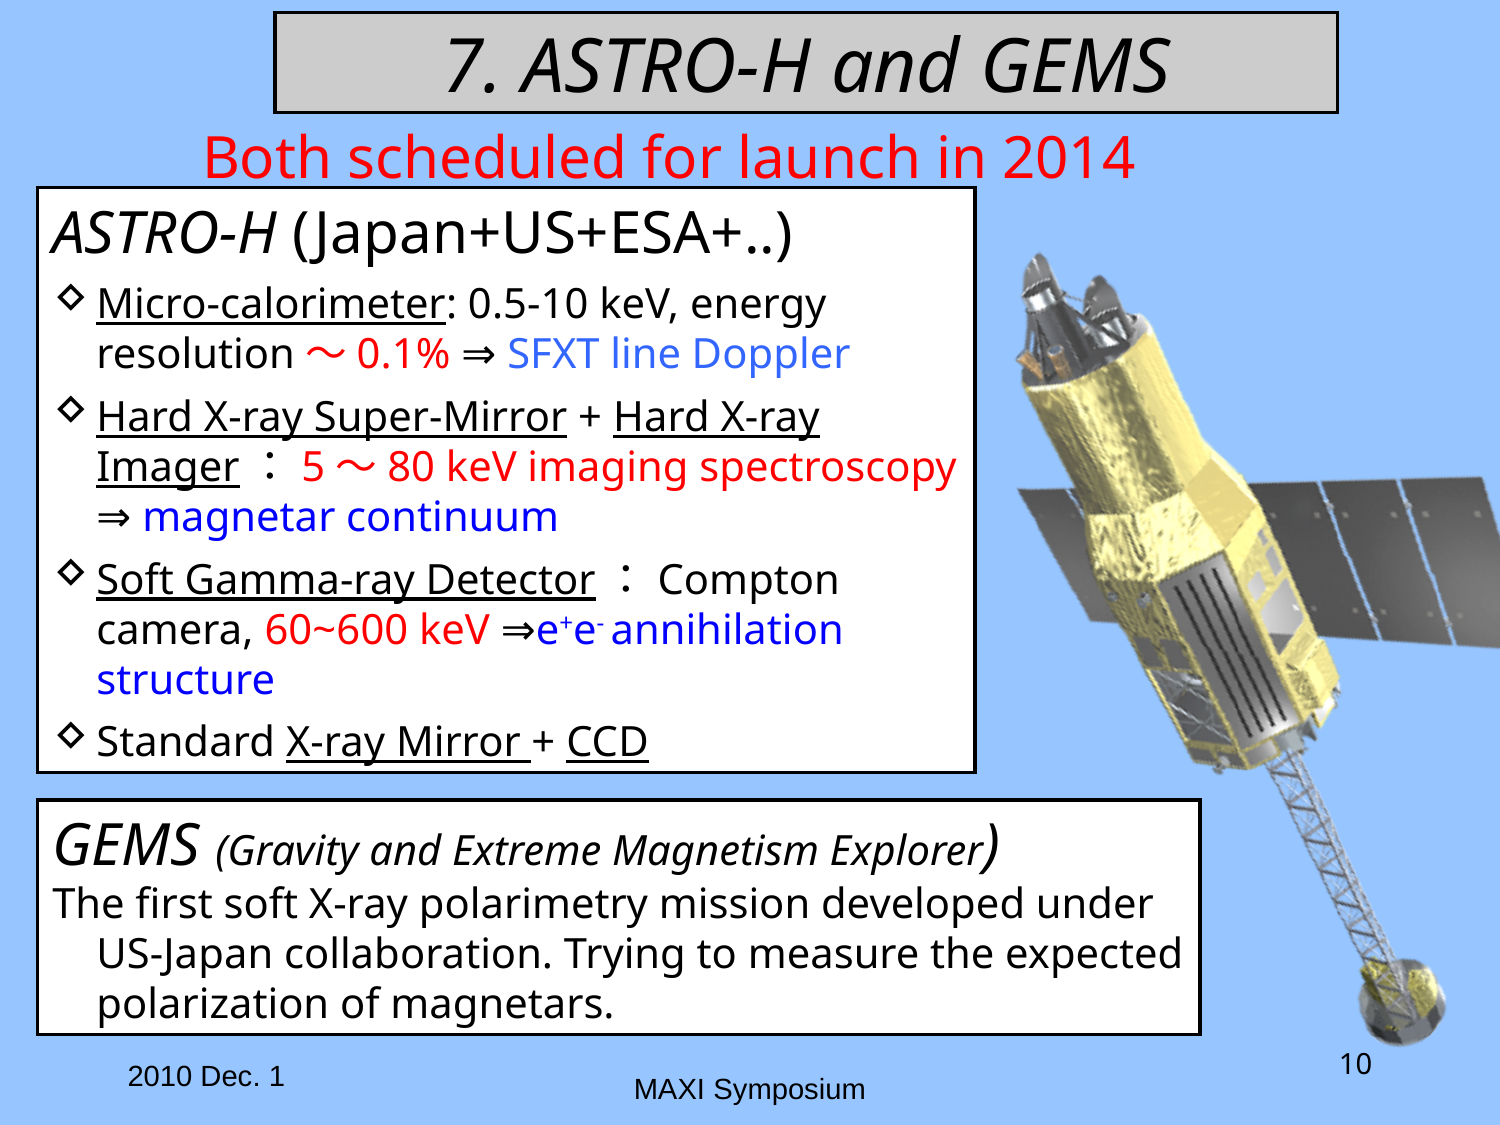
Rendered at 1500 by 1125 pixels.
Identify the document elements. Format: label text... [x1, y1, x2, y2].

slide_number 10 [1249, 1037, 1388, 1101]
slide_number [112, 1049, 426, 1101]
text_box ASTRO-H (Japan+US+ESA+..) Micro-calorimeter: 0.5-10 keV, energy resolution〜0.1% ⇒ SFXT line Doppler Hard X-ray Super-Mirror + Hard X-ray Imager：5〜80 keV imaging spectroscopy ⇒ magnetar continuum Soft Gamma-ray Detector：Compton camera, 60~600 keV ⇒e+e- annihilation structure Standard X-ray Mirror + CCD [37, 187, 975, 773]
footer MAXI Symposium [512, 1062, 988, 1101]
title 7. ASTRO-H and GEMS [274, 12, 1338, 113]
picture [831, 340, 1500, 933]
text_box Both scheduled for launch in 2014 [187, 112, 1325, 198]
text_box GEMS (Gravity and Extreme Magnetism Explorer) The first soft X-ray polarimetry mission developed under US-Japan collaboration. Trying to measure the expected polarization of magnetars. [37, 799, 1200, 1035]
